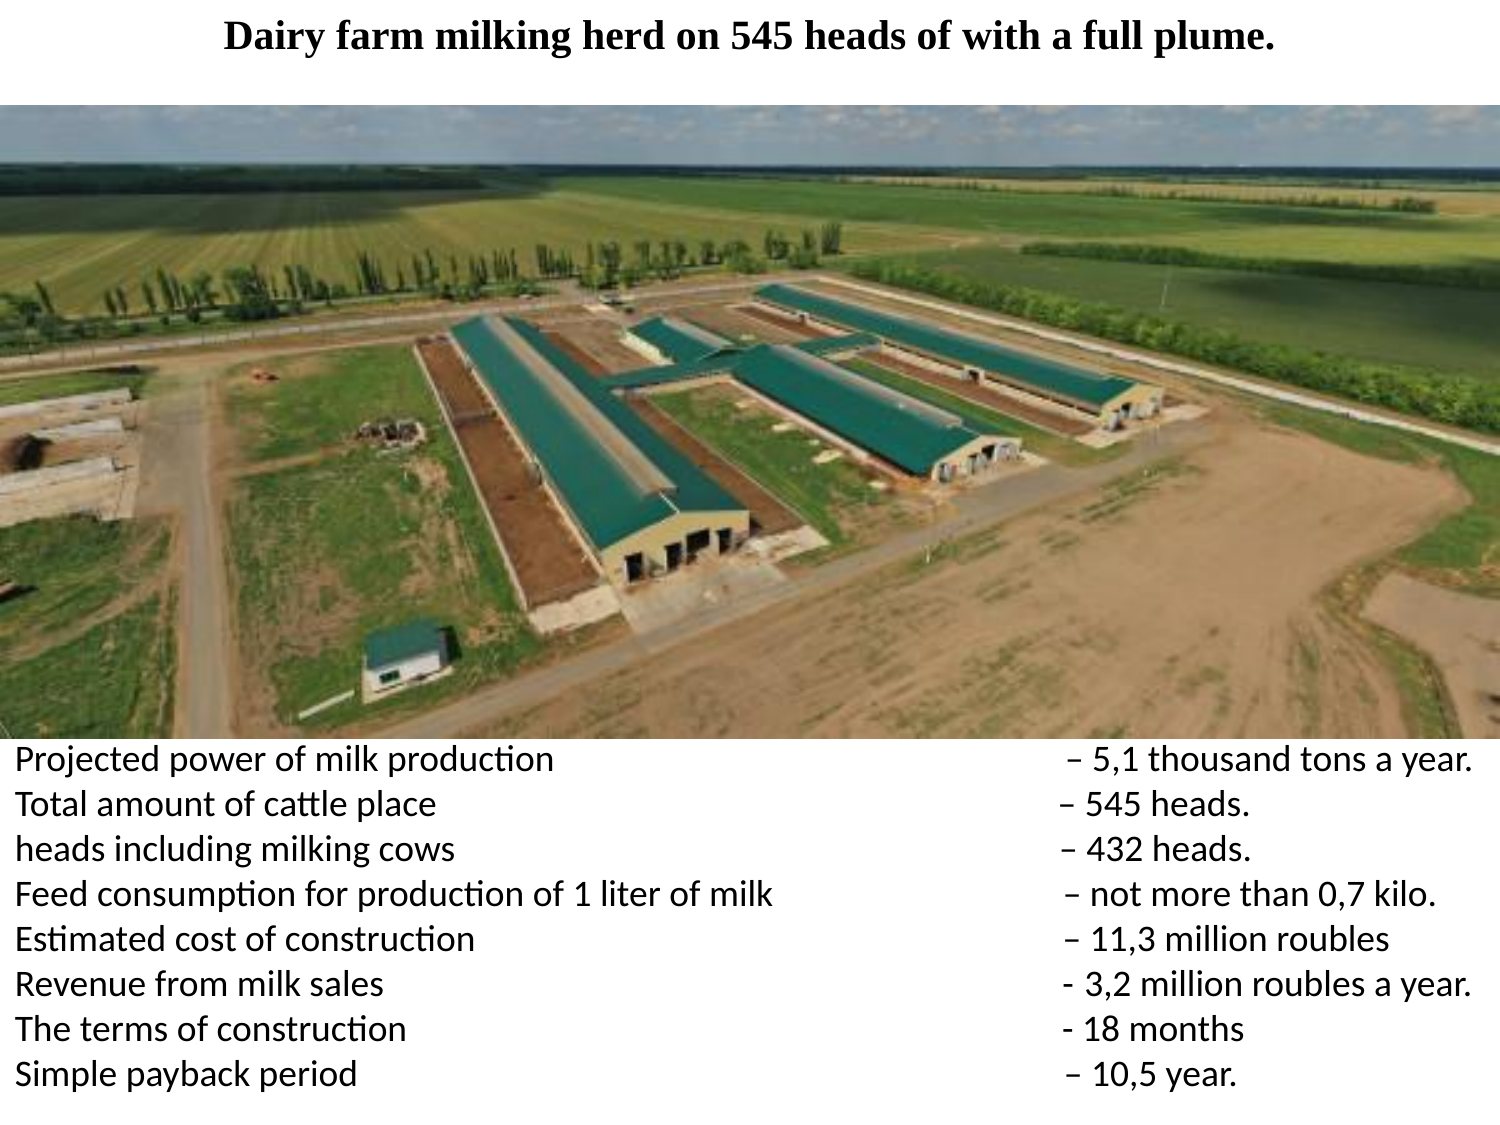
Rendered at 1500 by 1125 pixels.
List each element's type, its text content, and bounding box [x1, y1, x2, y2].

picture [0, 105, 1500, 739]
text_box Projected power of milk production – 5,1 thousand tons a year. Total amount of cattle place – 545 heads. heads including milking cows – 432 heads. Feed consumption for production of 1 liter of milk – not more than 0,7 kilo. Estimated cost of construction – 11,3 million roubles Revenue from milk sales - 3,2 million roubles a year. The terms of construction - 18 months Simple payback period – 10,5 year. [0, 745, 1500, 1125]
text_box Dairy farm milking herd on 545 heads of with a full plume. [0, 0, 1500, 104]
